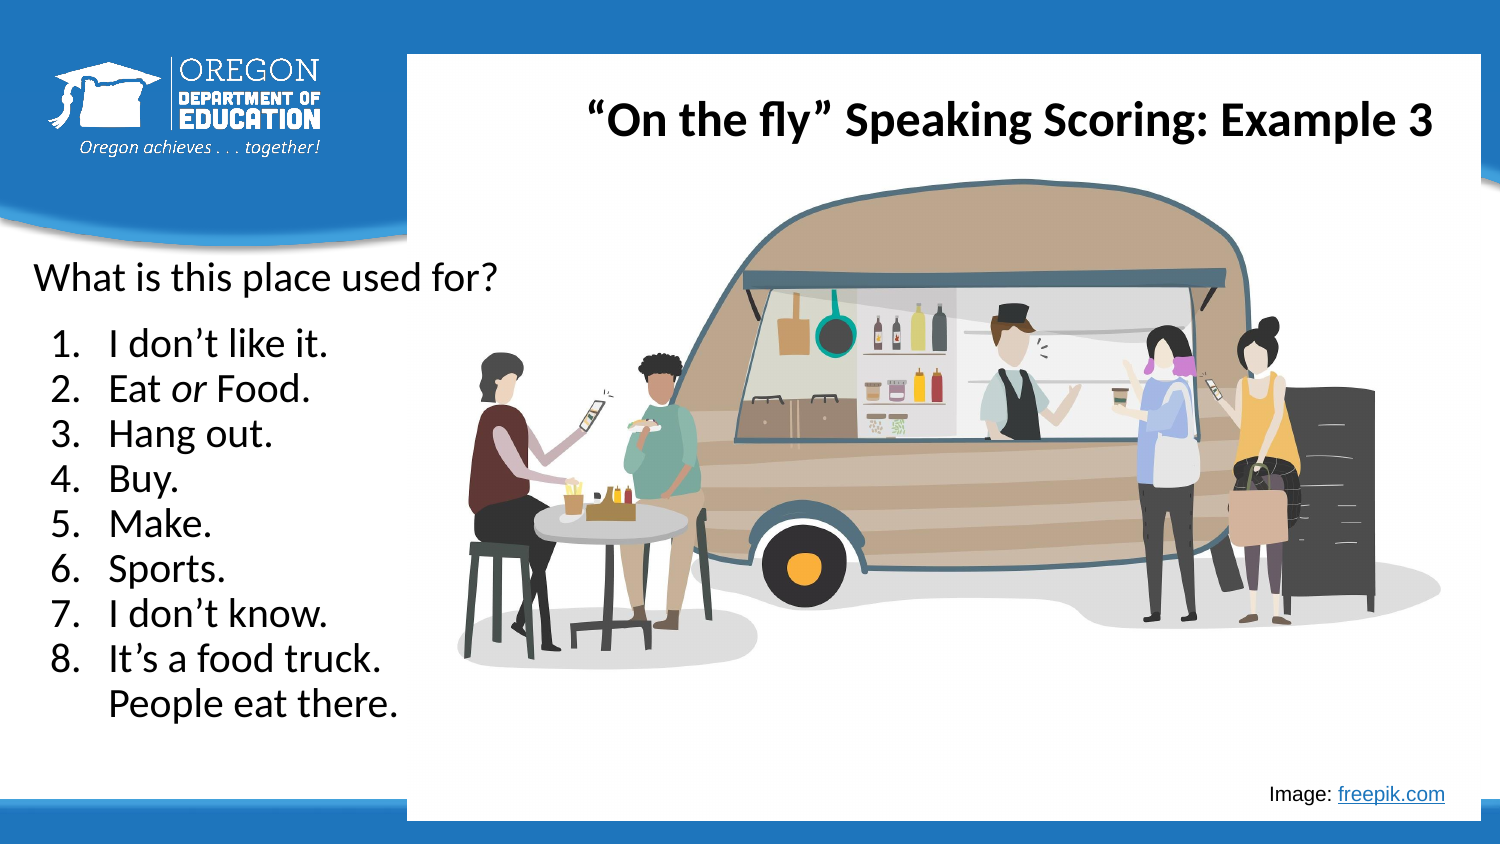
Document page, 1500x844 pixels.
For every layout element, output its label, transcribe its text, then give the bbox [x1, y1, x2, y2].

list What is this place used for? I don’t like it. Eat or Food. Hang out. Buy. Make. Sports. I don’t know. It’s a food truck. People eat there. [18, 248, 402, 807]
picture [0, 0, 1500, 844]
title “On the fly” Speaking Scoring: Example 3 [51, 72, 402, 167]
